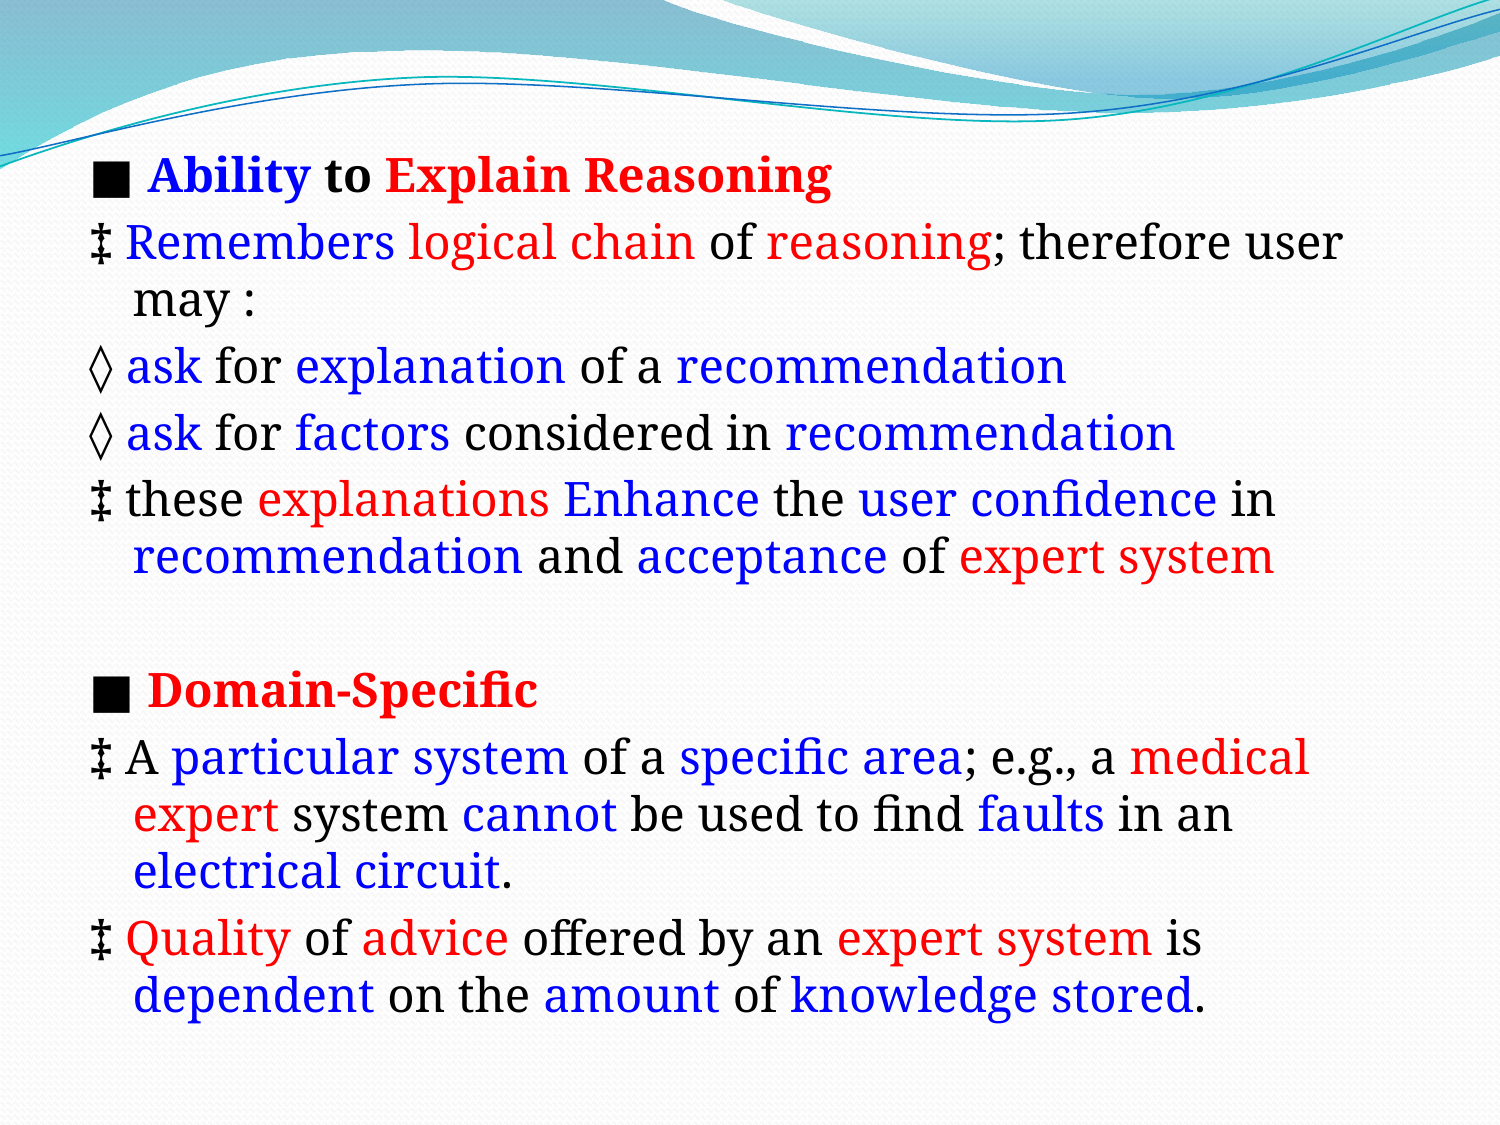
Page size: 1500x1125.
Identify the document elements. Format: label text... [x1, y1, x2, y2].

list ■ Ability to Explain Reasoning ‡ Remembers logical chain of reasoning; therefore user may : ◊ ask for explanation of a recommendation ◊ ask for factors considered in recommendation ‡ these explanations Enhance the user confidence in recommendation and acceptance of expert system ■ Domain-Specific ‡ A particular system of a specific area; e.g., a medical expert system cannot be used to find faults in an electrical circuit. ‡ Quality of advice offered by an expert system is dependent on the amount of knowledge stored. [75, 137, 1425, 1038]
